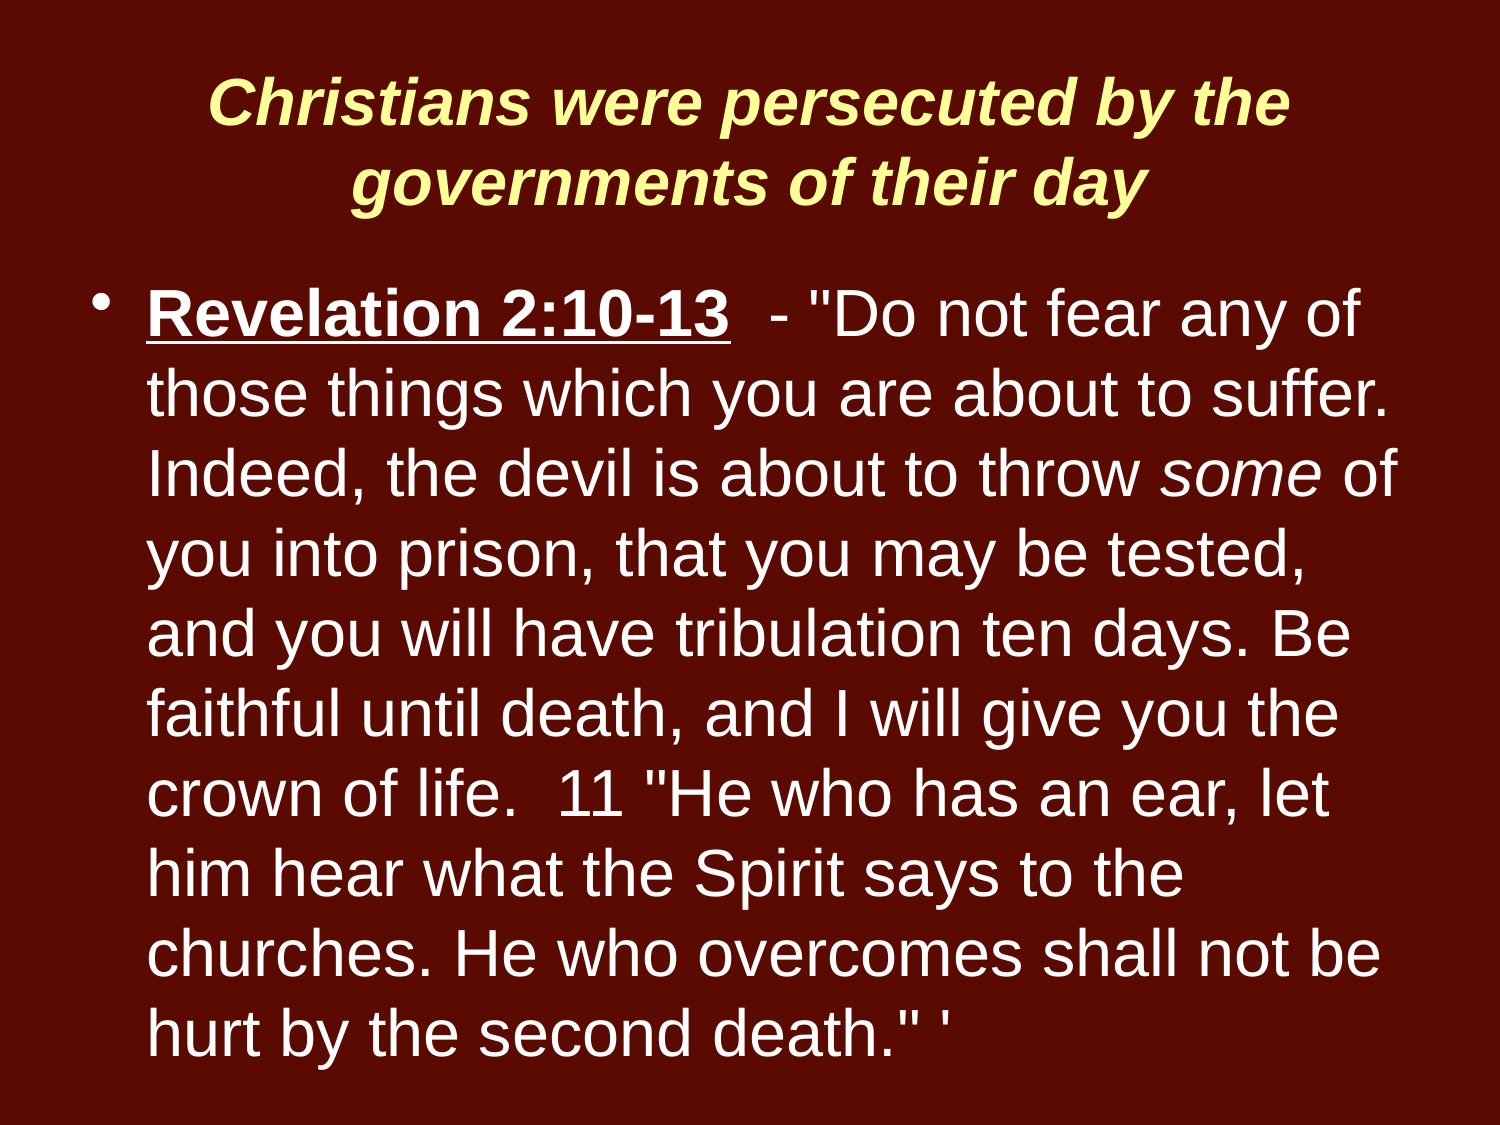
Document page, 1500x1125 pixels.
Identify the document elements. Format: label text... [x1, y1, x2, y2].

list Revelation 2:10-13 - "Do not fear any of those things which you are about to suffer. Indeed, the devil is about to throw some of you into prison, that you may be tested, and you will have tribulation ten days. Be faithful until death, and I will give you the crown of life. 11 "He who has an ear, let him hear what the Spirit says to the churches. He who overcomes shall not be hurt by the second death." ' [75, 262, 1425, 1005]
title Christians were persecuted by the governments of their day [75, 45, 1425, 233]
